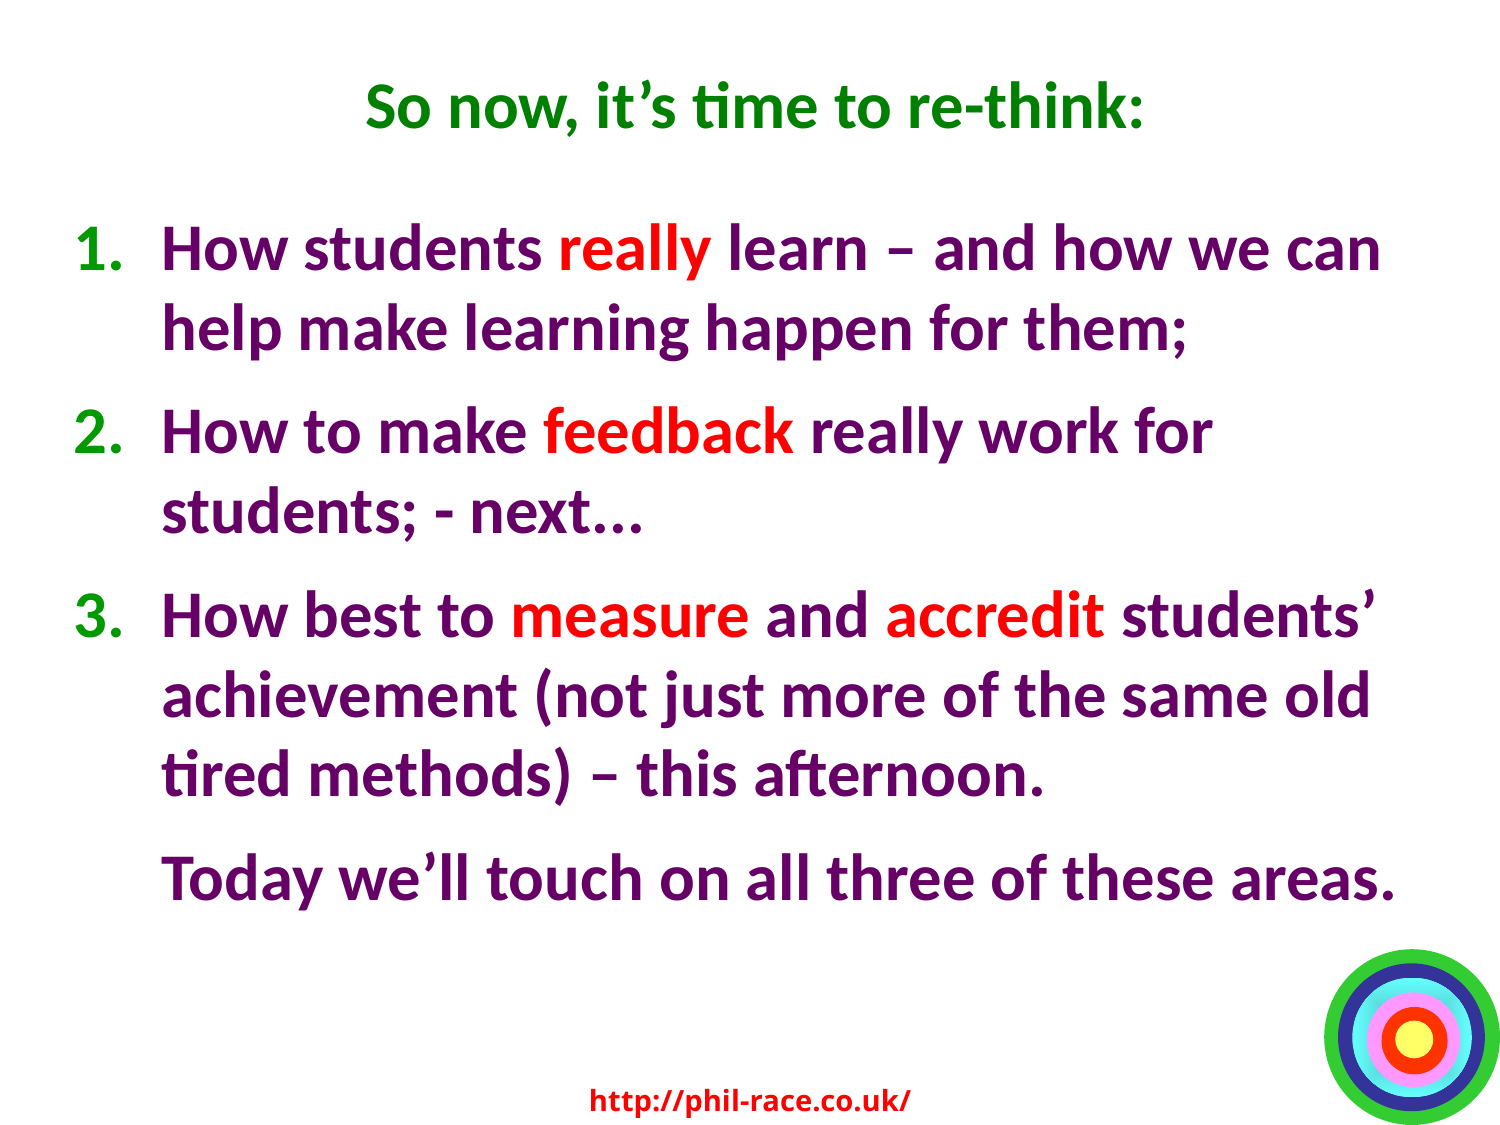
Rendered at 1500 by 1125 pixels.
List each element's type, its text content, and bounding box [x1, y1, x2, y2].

title So now, it’s time to re-think: [40, 5, 1471, 210]
list How students really learn – and how we can help make learning happen for them; How to make feedback really work for students; - next... How best to measure and accredit students’ achievement (not just more of the same old tired methods) – this afternoon. Today we’ll touch on all three of these areas. [58, 196, 1471, 963]
